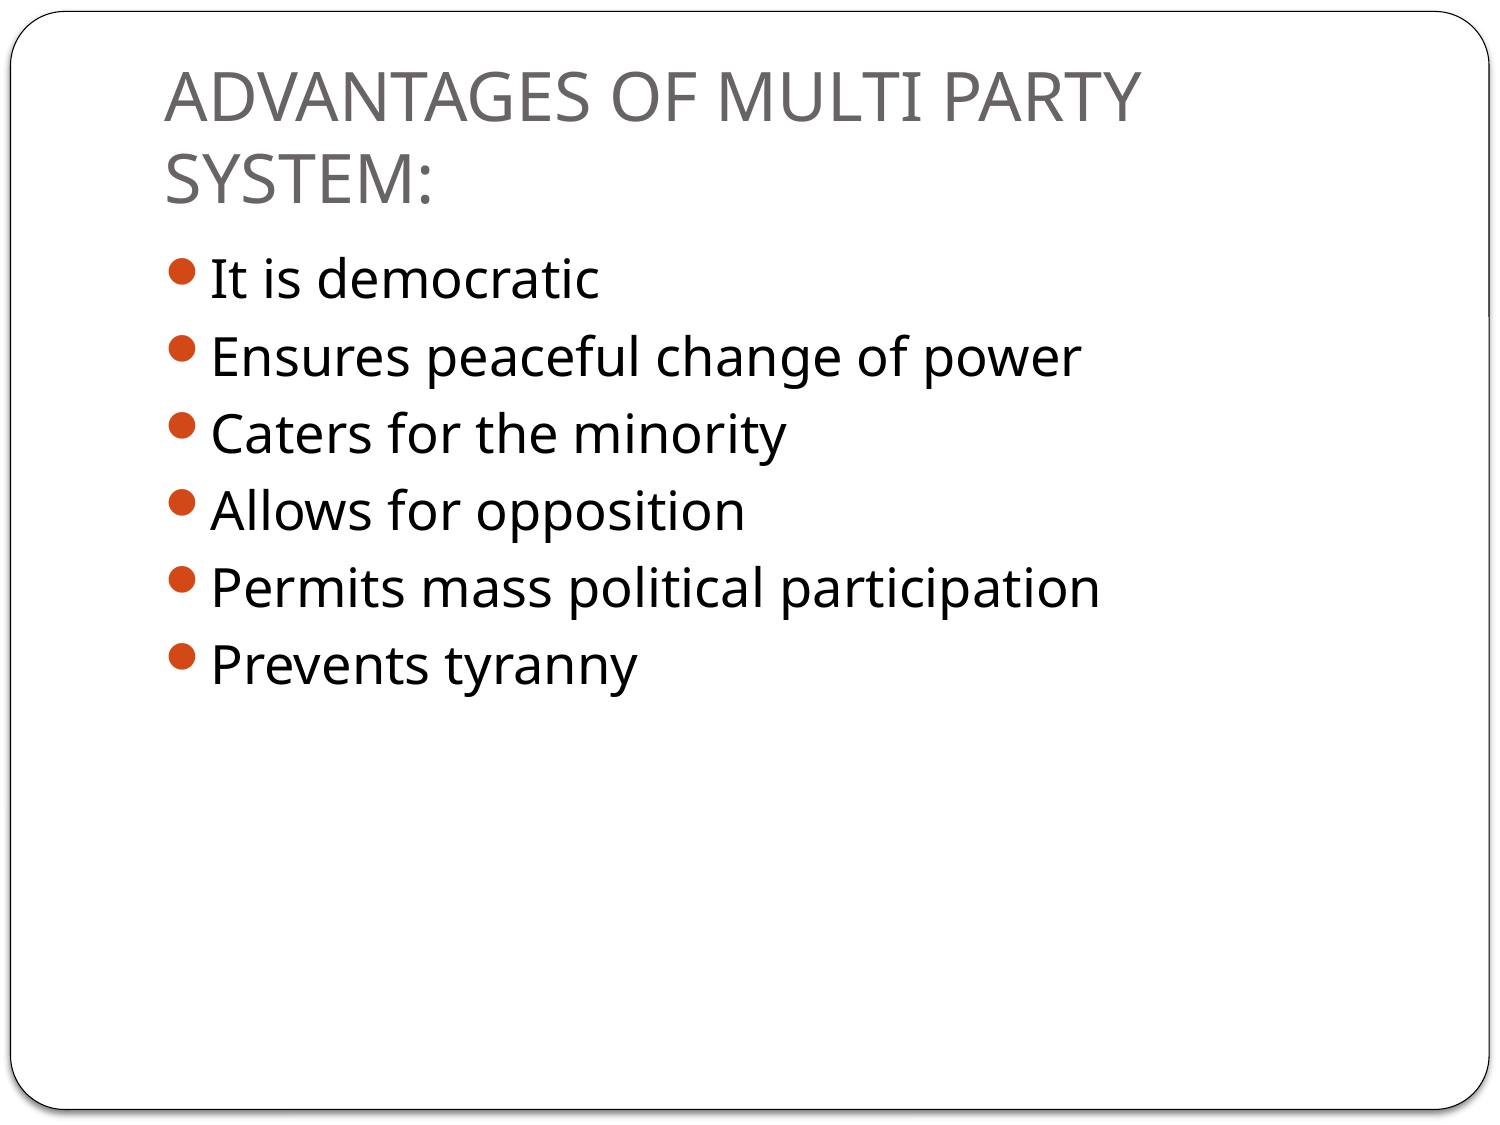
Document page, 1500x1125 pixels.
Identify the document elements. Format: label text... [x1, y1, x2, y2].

title ADVANTAGES OF MULTI PARTY SYSTEM: [150, 45, 1425, 233]
list It is democratic Ensures peaceful change of power Caters for the minority Allows for opposition Permits mass political participation Prevents tyranny [150, 237, 1425, 988]
